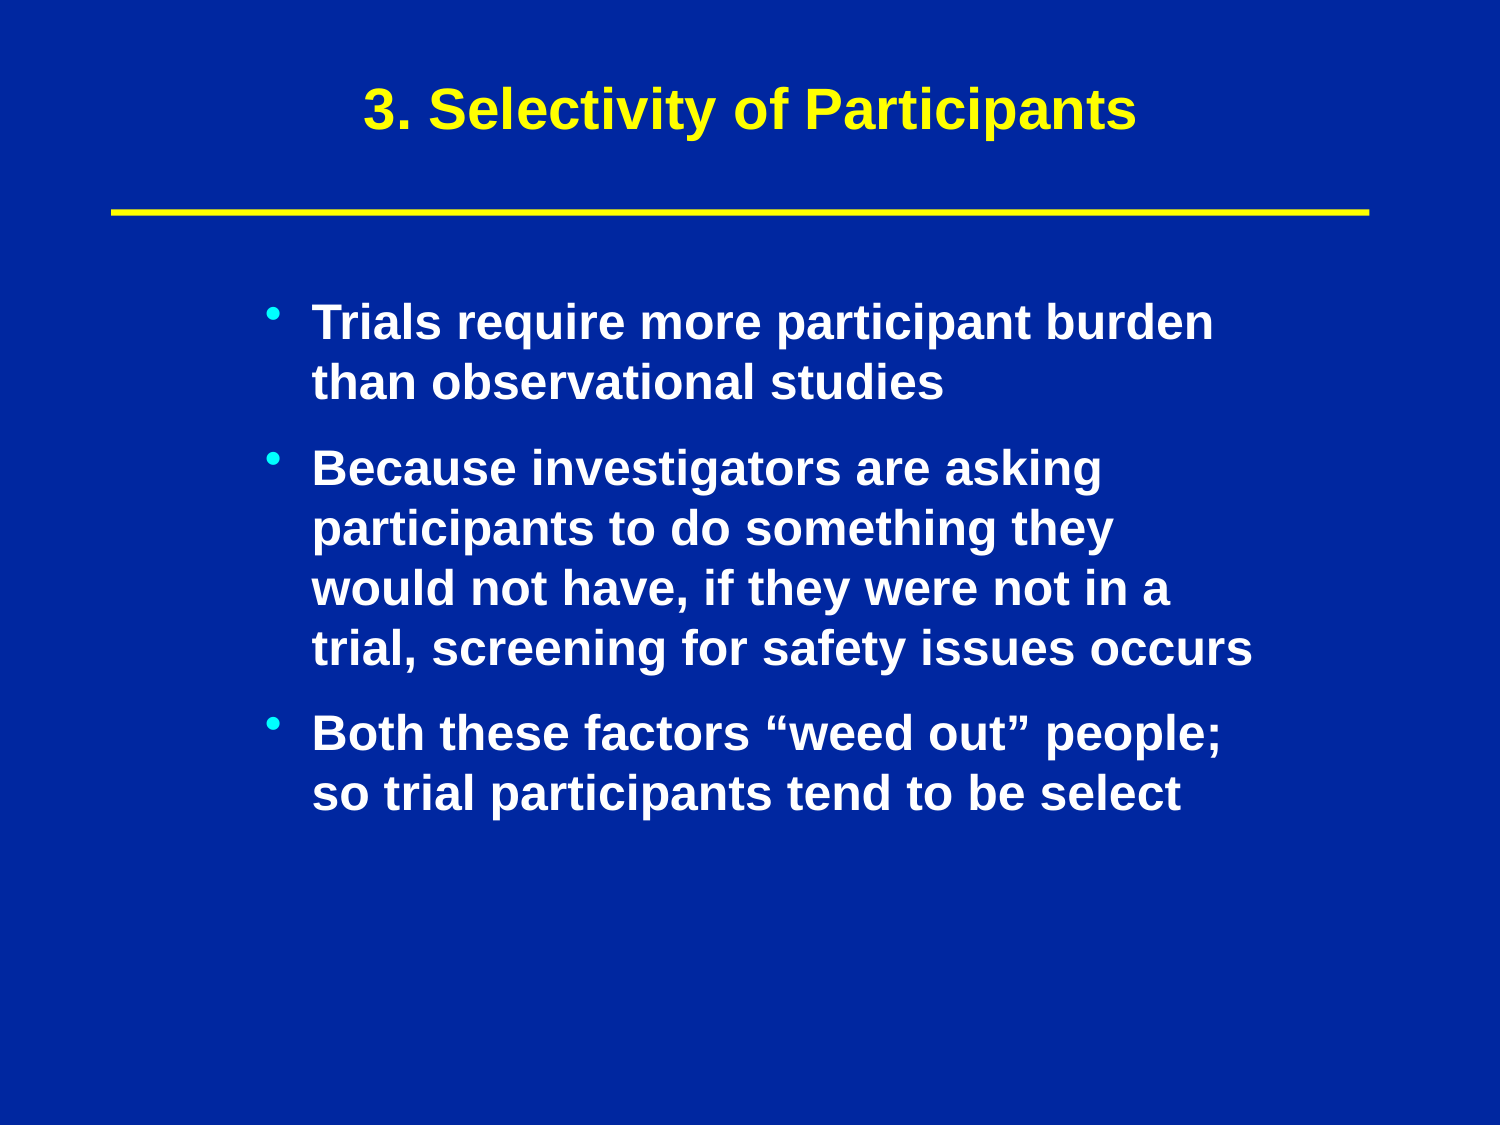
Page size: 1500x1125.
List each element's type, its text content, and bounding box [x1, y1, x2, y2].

text_box 3. Selectivity of Participants [165, 64, 1338, 149]
text_box Trials require more participant burden than observational studies Because investigators are asking participants to do something they would not have, if they were not in a trial, screening for safety issues occurs Both these factors “weed out” people; so trial participants tend to be select [250, 282, 1275, 828]
